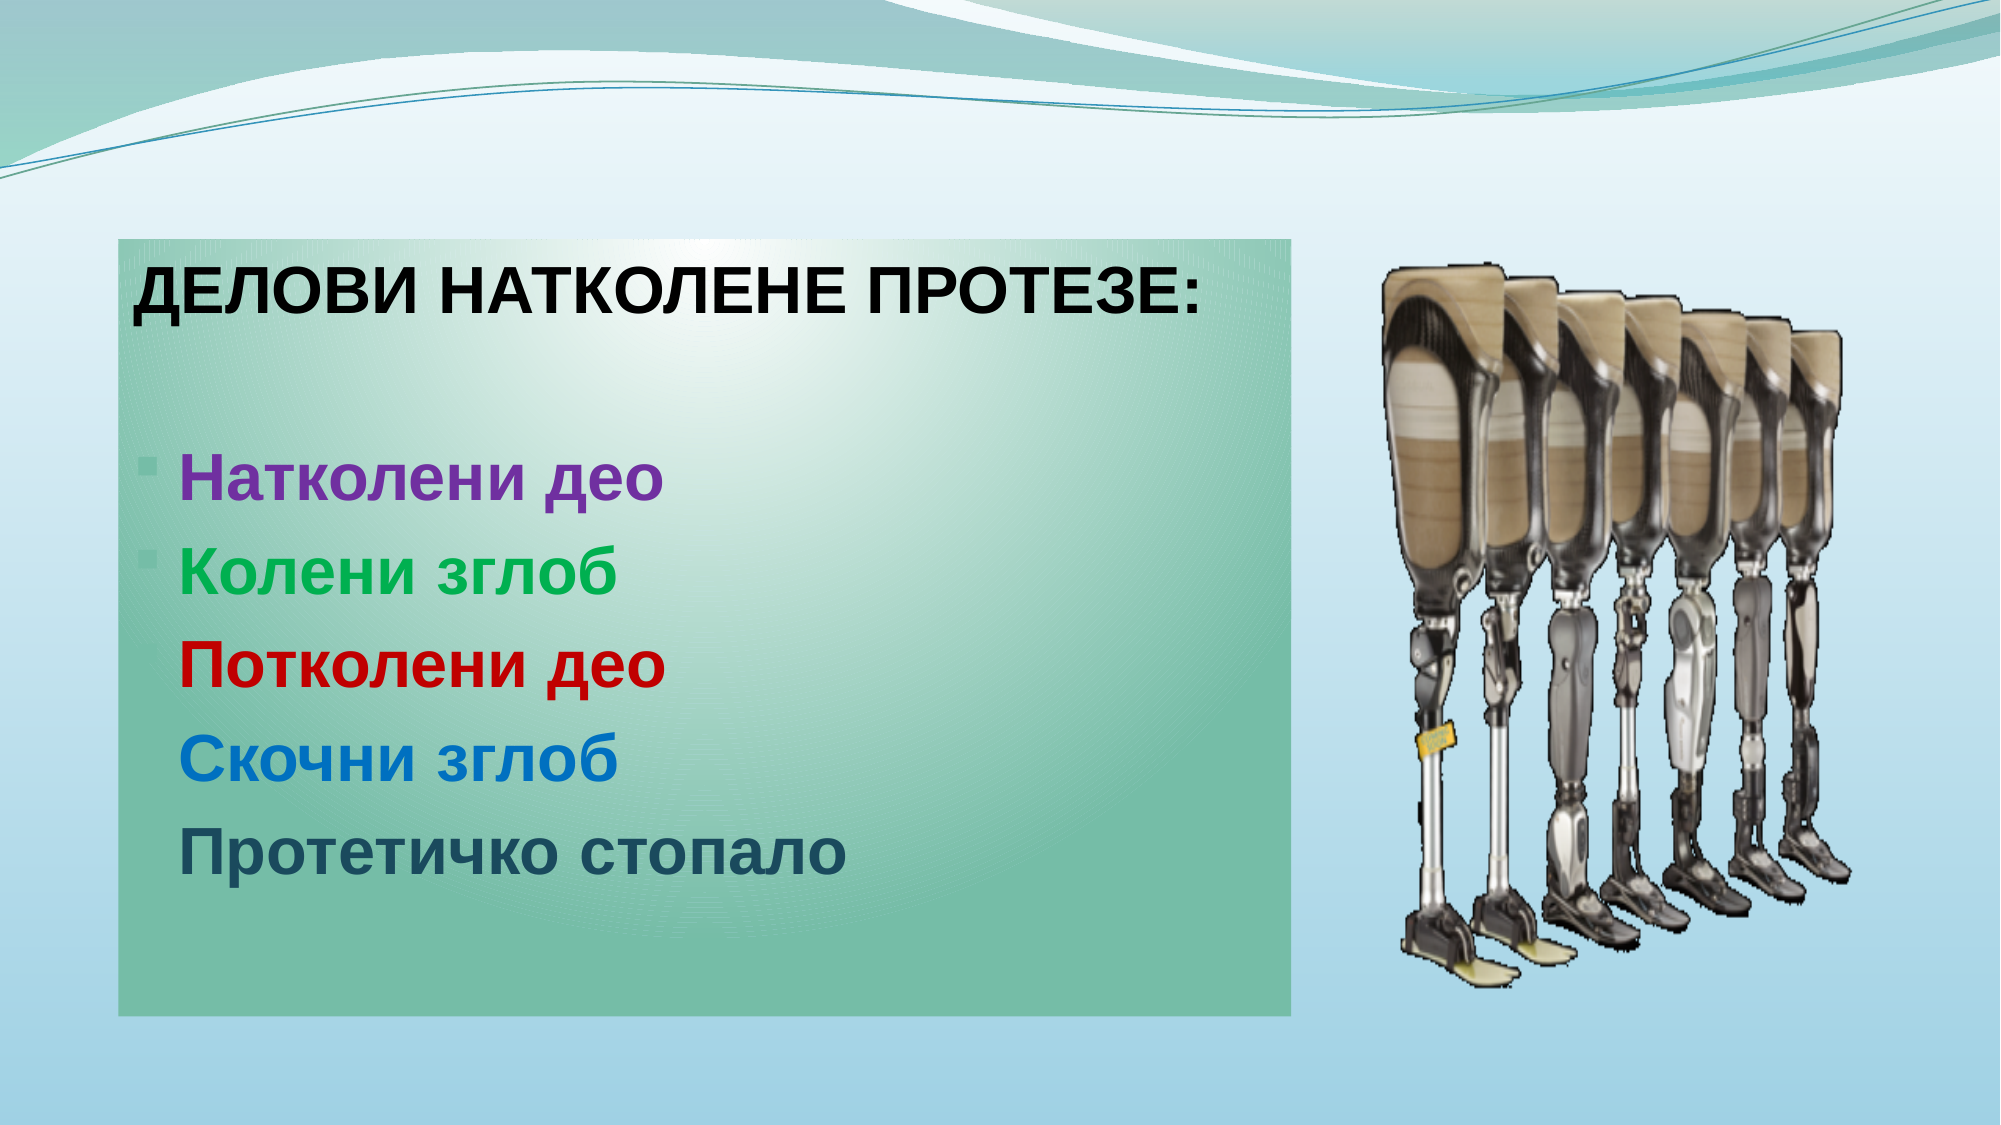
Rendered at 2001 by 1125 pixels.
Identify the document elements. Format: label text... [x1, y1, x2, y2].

picture [1354, 239, 1871, 1017]
list ДЕЛОВИ НАТКОЛЕНЕ ПРОТЕЗЕ: Натколени део Колени зглоб Потколени део Скочни зглоб Протетичко стопало [118, 239, 1292, 1017]
